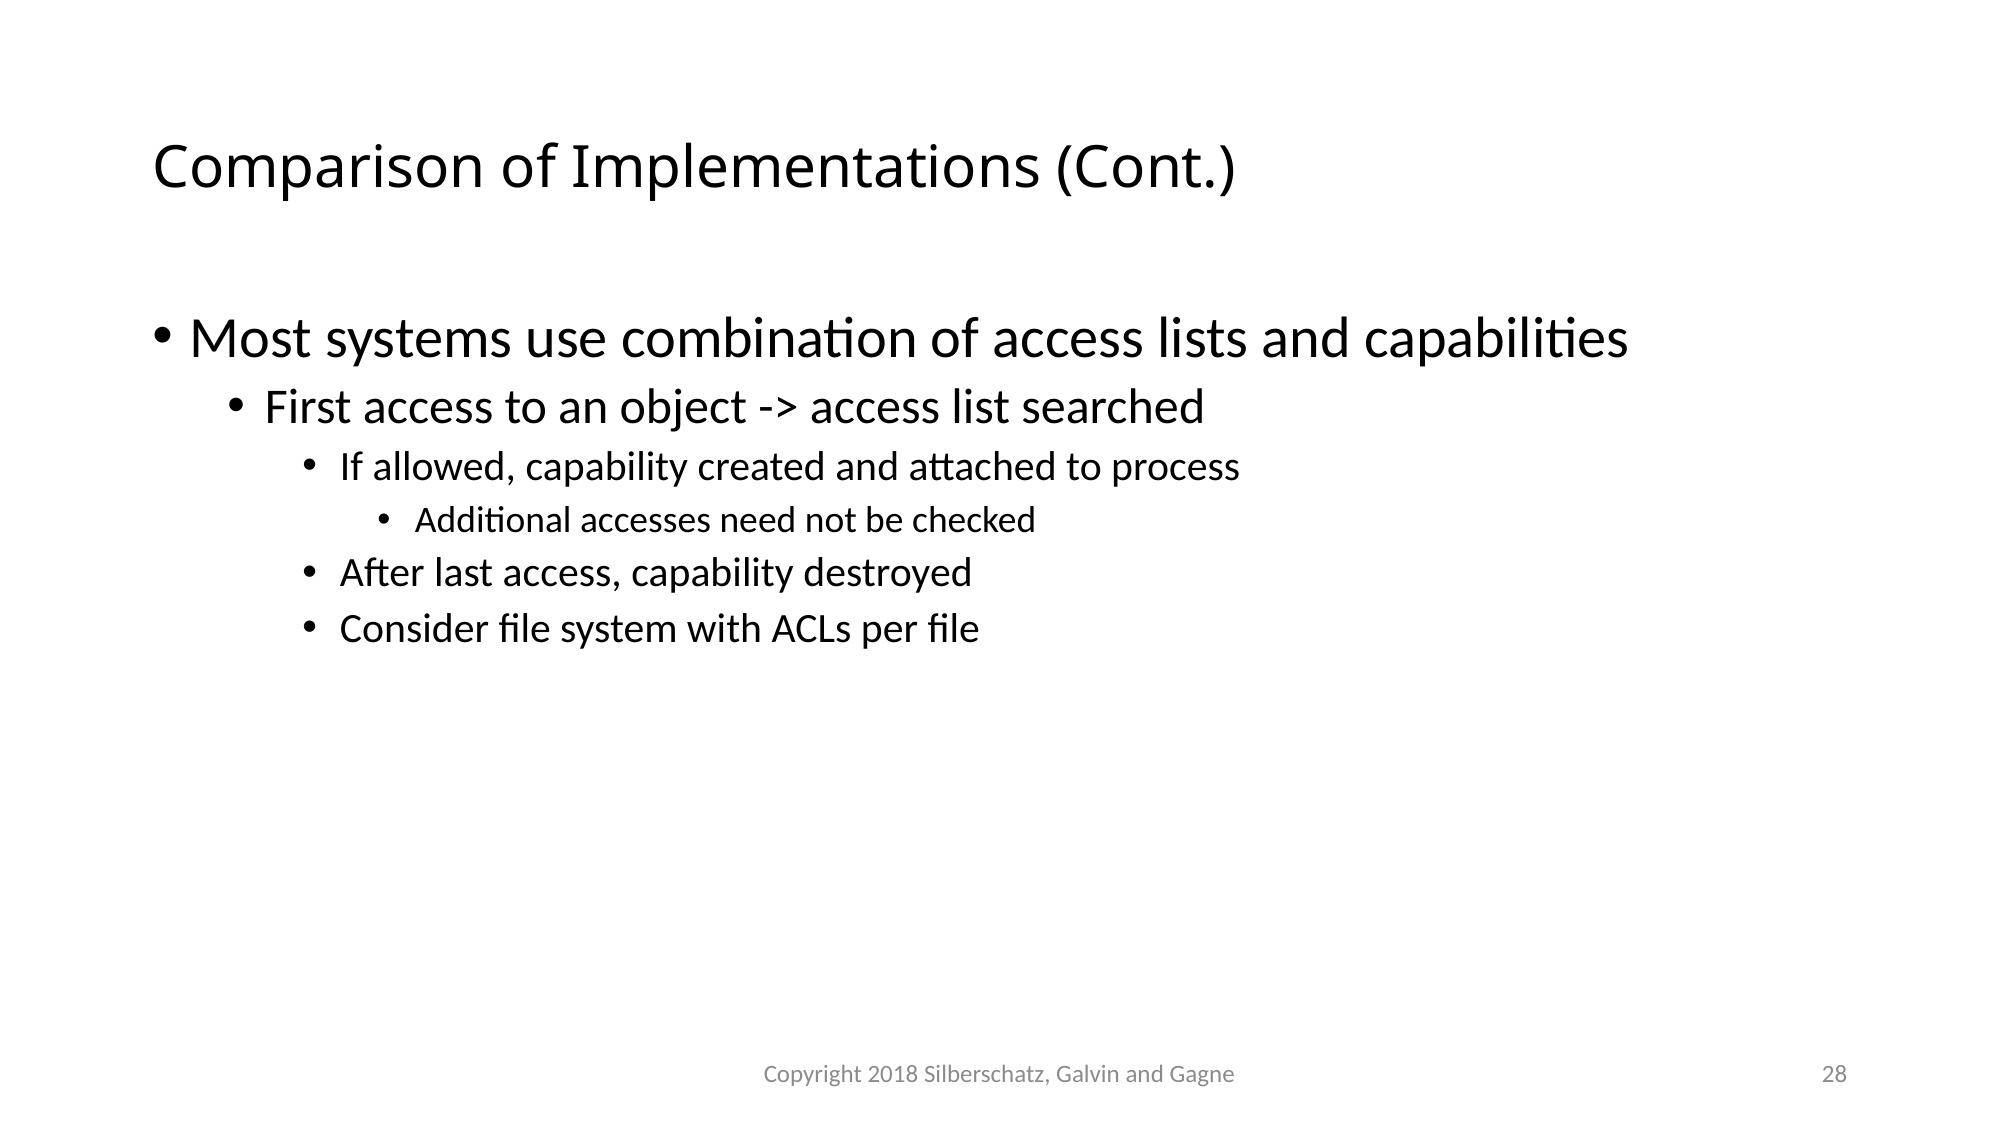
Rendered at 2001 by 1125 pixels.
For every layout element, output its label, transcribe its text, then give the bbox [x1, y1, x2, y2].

slide_number 28 [1412, 1042, 1863, 1103]
title Comparison of Implementations (Cont.) [137, 59, 1863, 278]
footer Copyright 2018 Silberschatz, Galvin and Gagne [662, 1042, 1338, 1103]
list Most systems use combination of access lists and capabilities First access to an object -> access list searched If allowed, capability created and attached to process Additional accesses need not be checked After last access, capability destroyed Consider file system with ACLs per file [137, 299, 1863, 1014]
